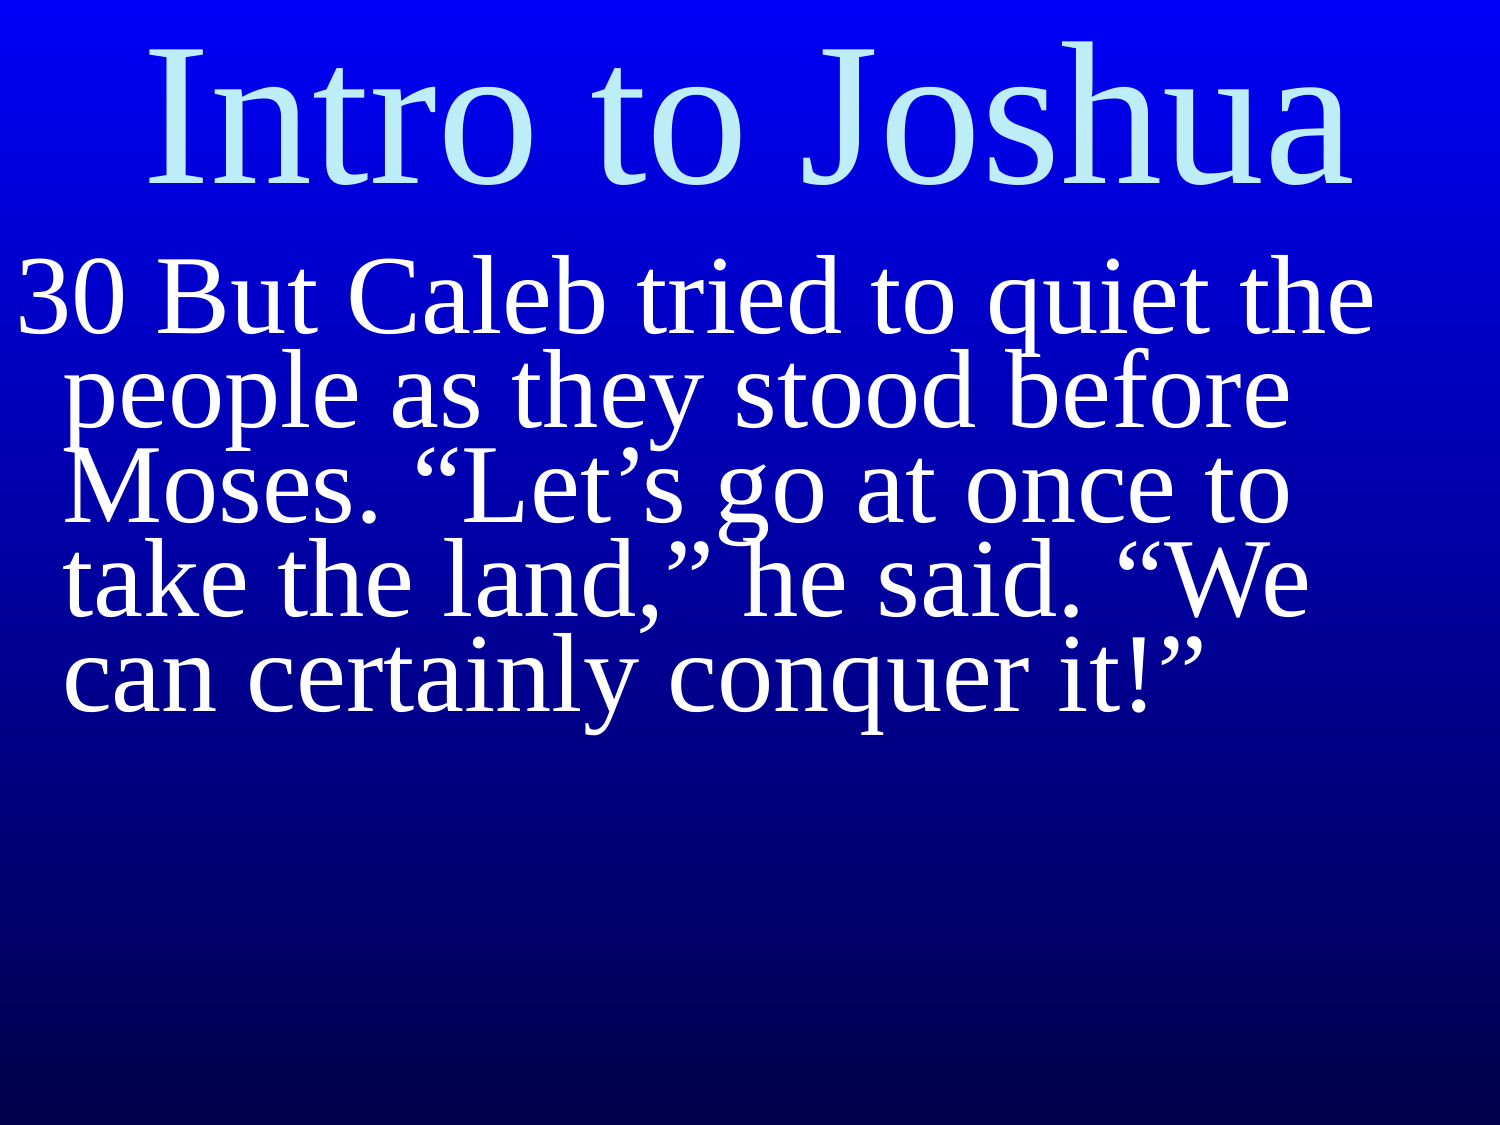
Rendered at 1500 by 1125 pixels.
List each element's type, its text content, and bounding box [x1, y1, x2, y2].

list 30 But Caleb tried to quiet the people as they stood before Moses. “Let’s go at once to take the land,” he said. “We can certainly conquer it!” [0, 249, 1500, 1051]
title Intro to Joshua [0, 0, 1500, 249]
